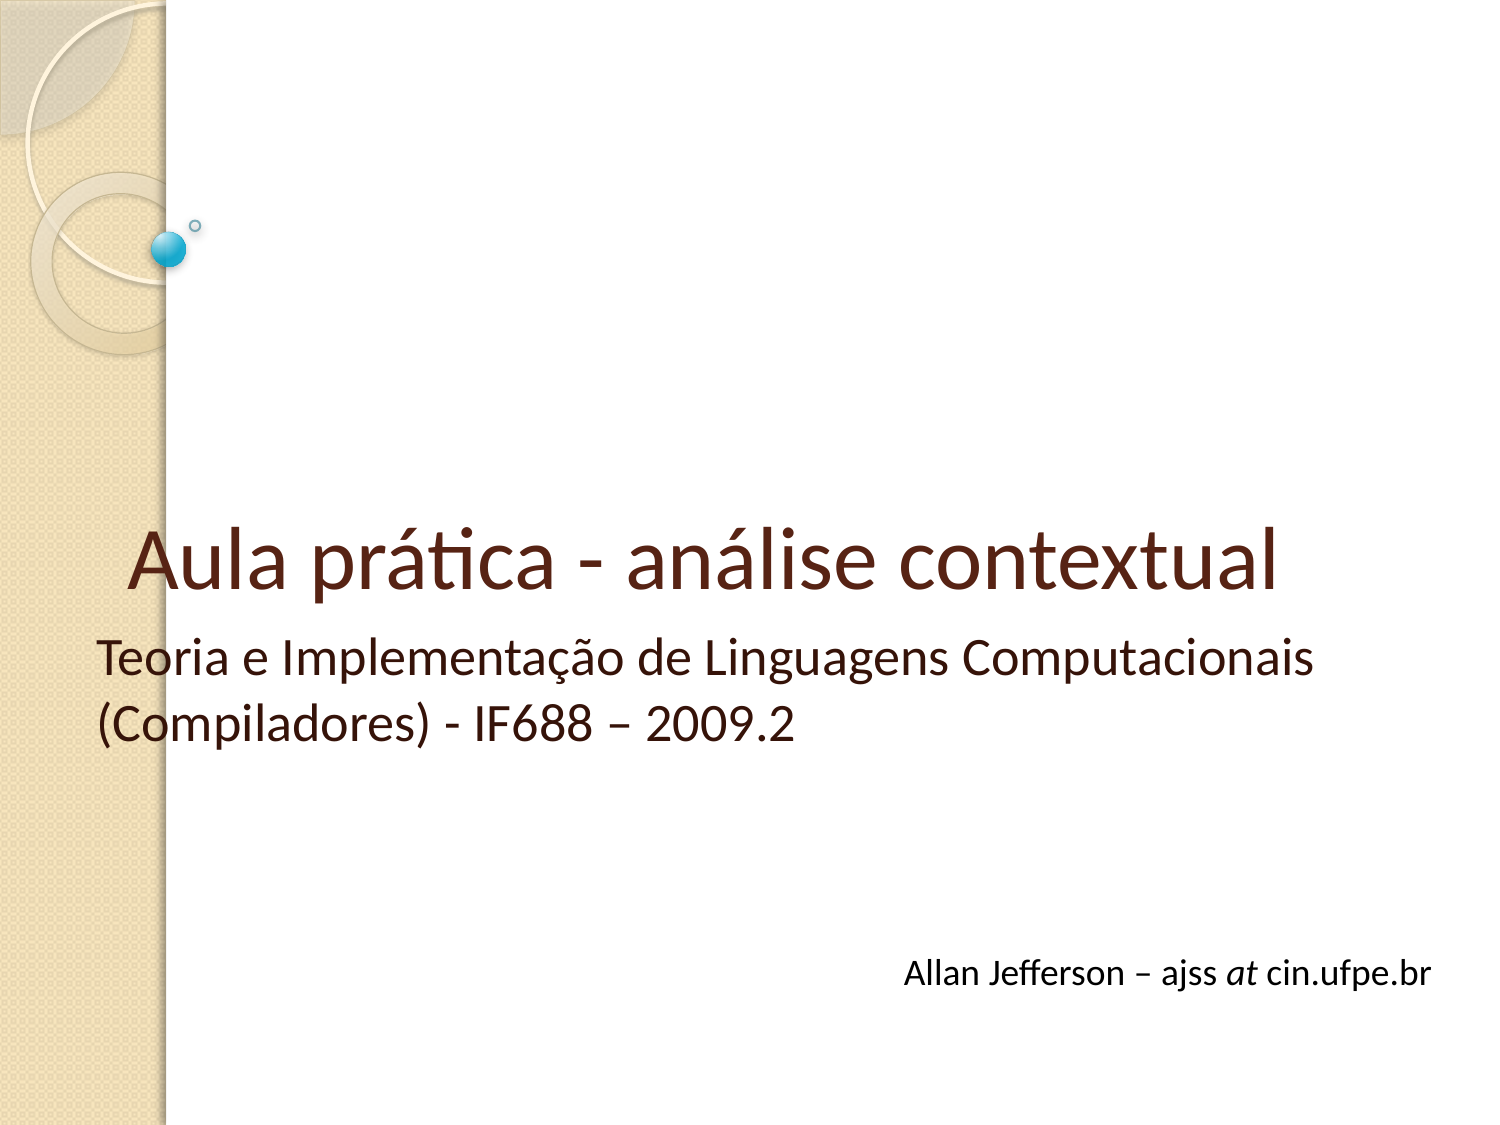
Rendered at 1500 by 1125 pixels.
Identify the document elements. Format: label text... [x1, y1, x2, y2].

title Aula prática - análise contextual [112, 290, 1388, 615]
subtitle Teoria e Implementação de Linguagens Computacionais (Compiladores) - IF688 – 2009.2 [76, 621, 1436, 855]
text_box Allan Jefferson – ajss at cin.ufpe.br [714, 940, 1447, 1001]
